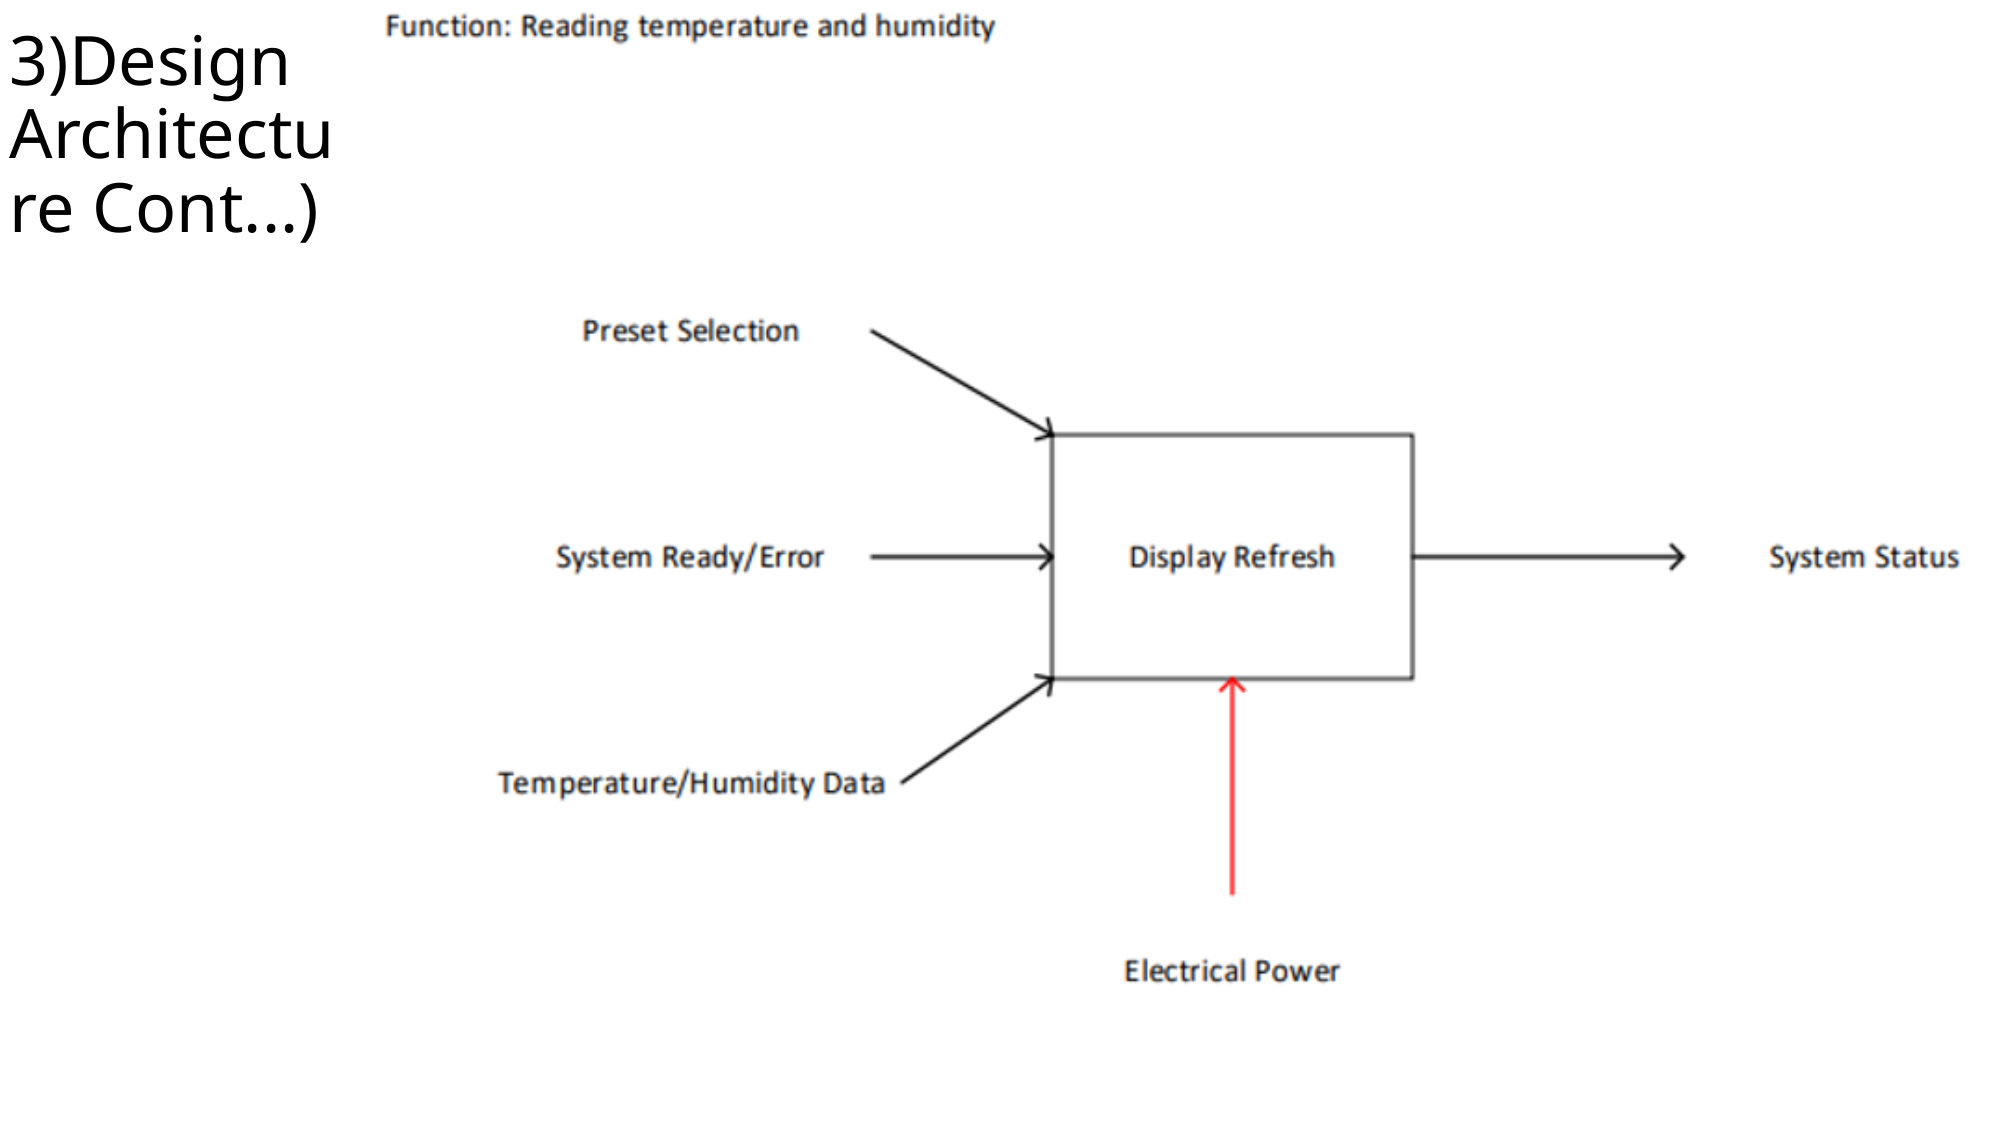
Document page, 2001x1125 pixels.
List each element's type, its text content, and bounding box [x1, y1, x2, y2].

title 3)Design Architecture Cont...) [0, 14, 360, 255]
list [371, 0, 1988, 1008]
